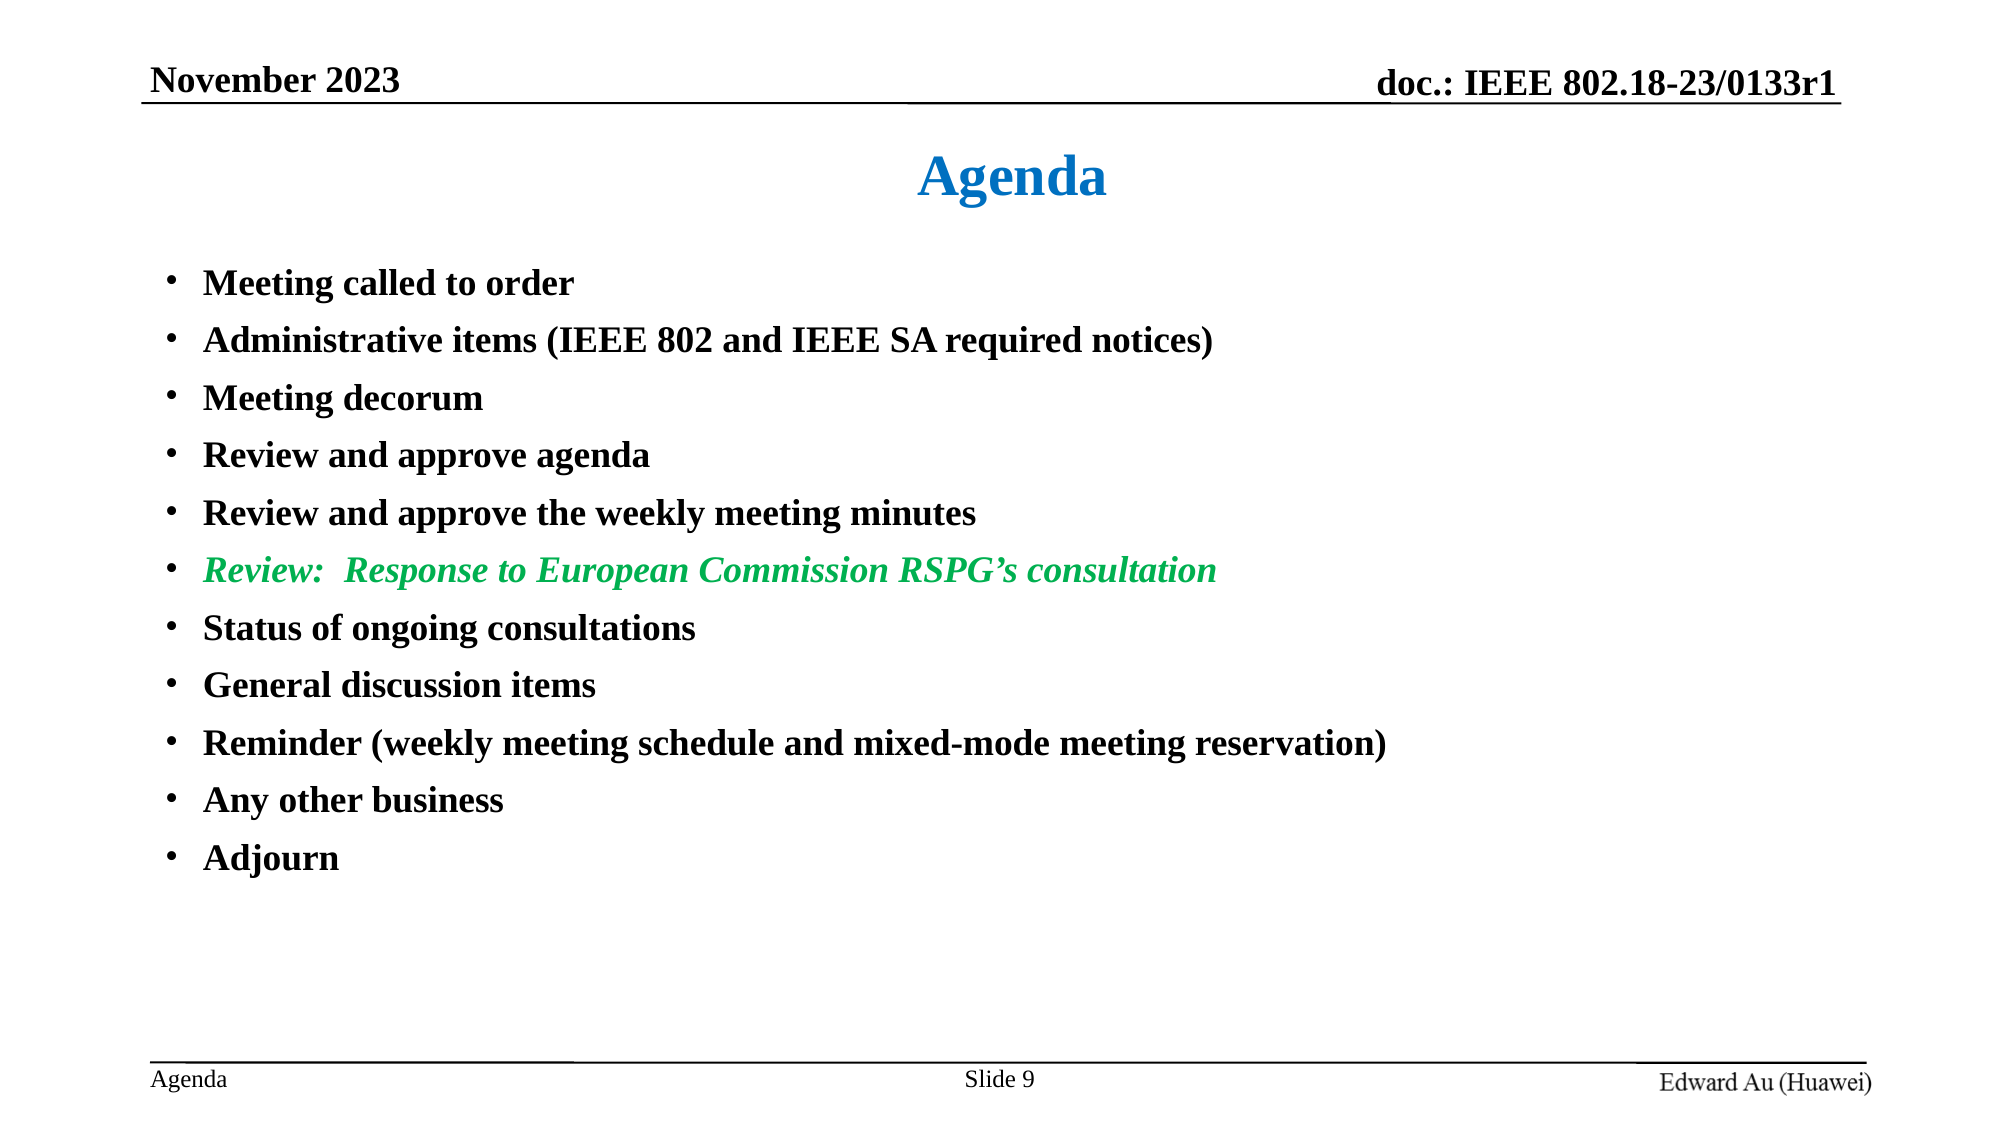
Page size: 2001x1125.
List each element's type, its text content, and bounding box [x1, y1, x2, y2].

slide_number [149, 54, 651, 101]
slide_number Slide 9 [933, 1061, 1067, 1123]
list Meeting called to order Administrative items (IEEE 802 and IEEE SA required notices) Meeting decorum Review and approve agenda Review and approve the weekly meeting minutes Review: Response to European Commission RSPG’s consultation Status of ongoing consultations General discussion items Reminder (weekly meeting schedule and mixed-mode meeting reservation) Any other business Adjourn [149, 250, 1887, 1059]
title Agenda [162, 99, 1864, 246]
picture [1174, 1058, 1887, 1113]
